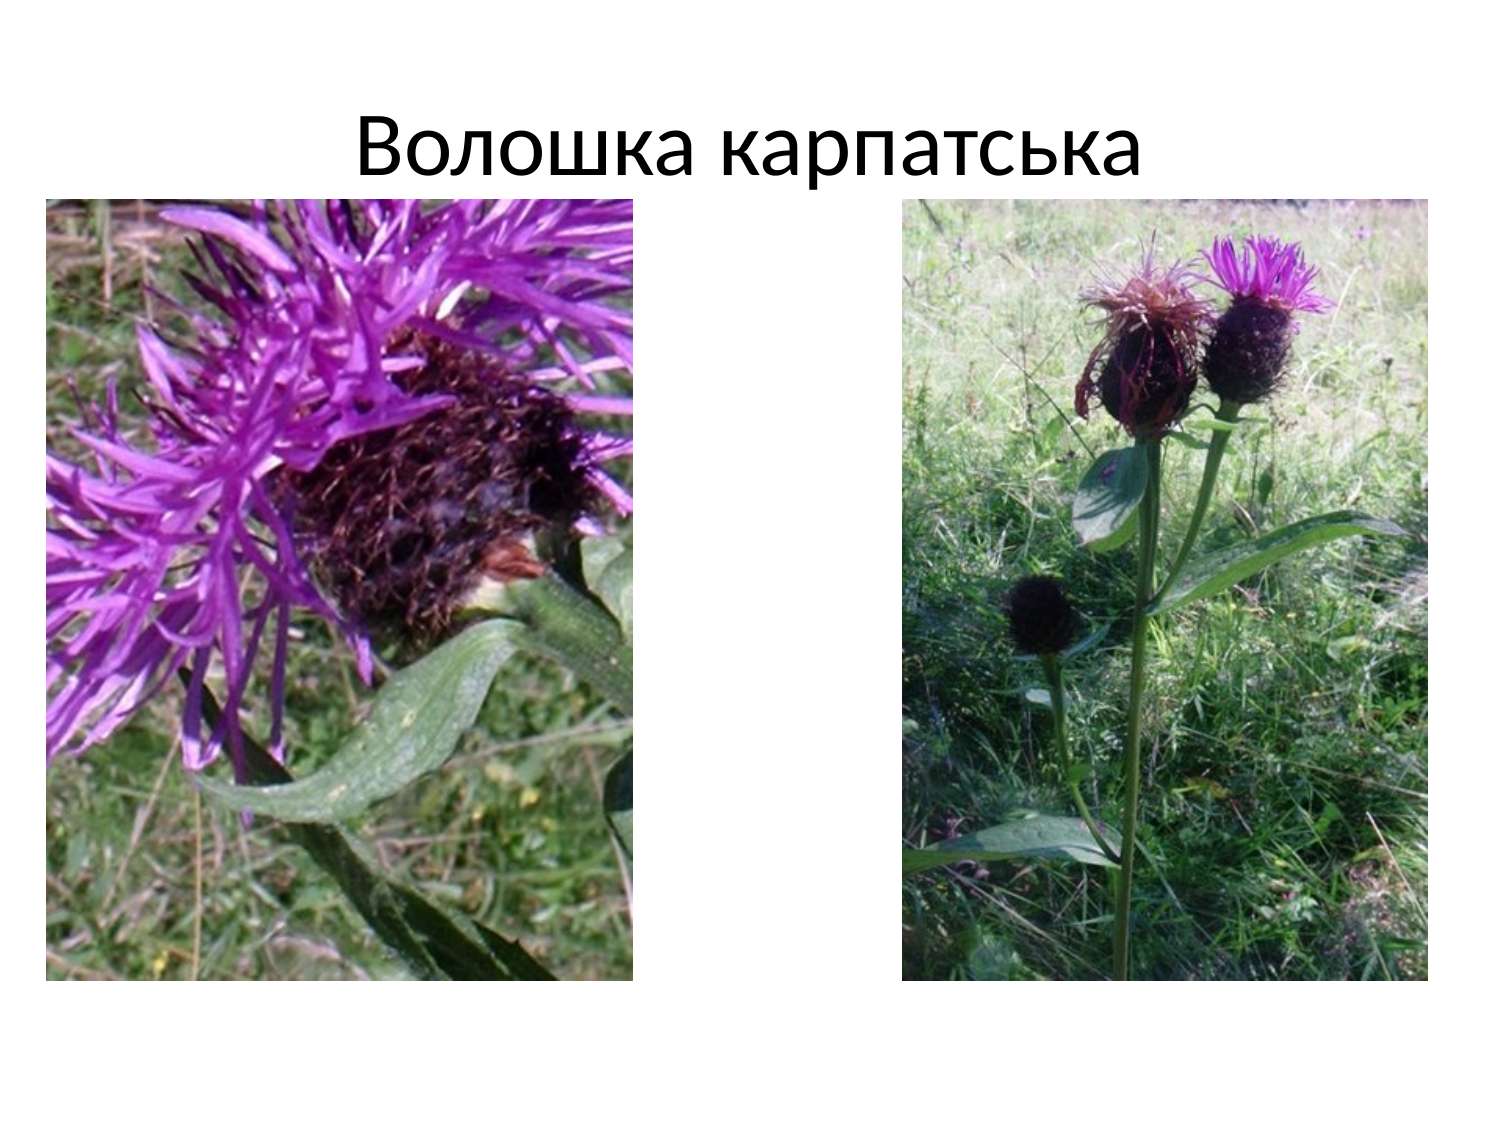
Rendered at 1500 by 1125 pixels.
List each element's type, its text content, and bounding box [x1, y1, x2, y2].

picture [902, 198, 1428, 981]
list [46, 198, 633, 981]
title Волошка карпатська [75, 45, 1425, 233]
